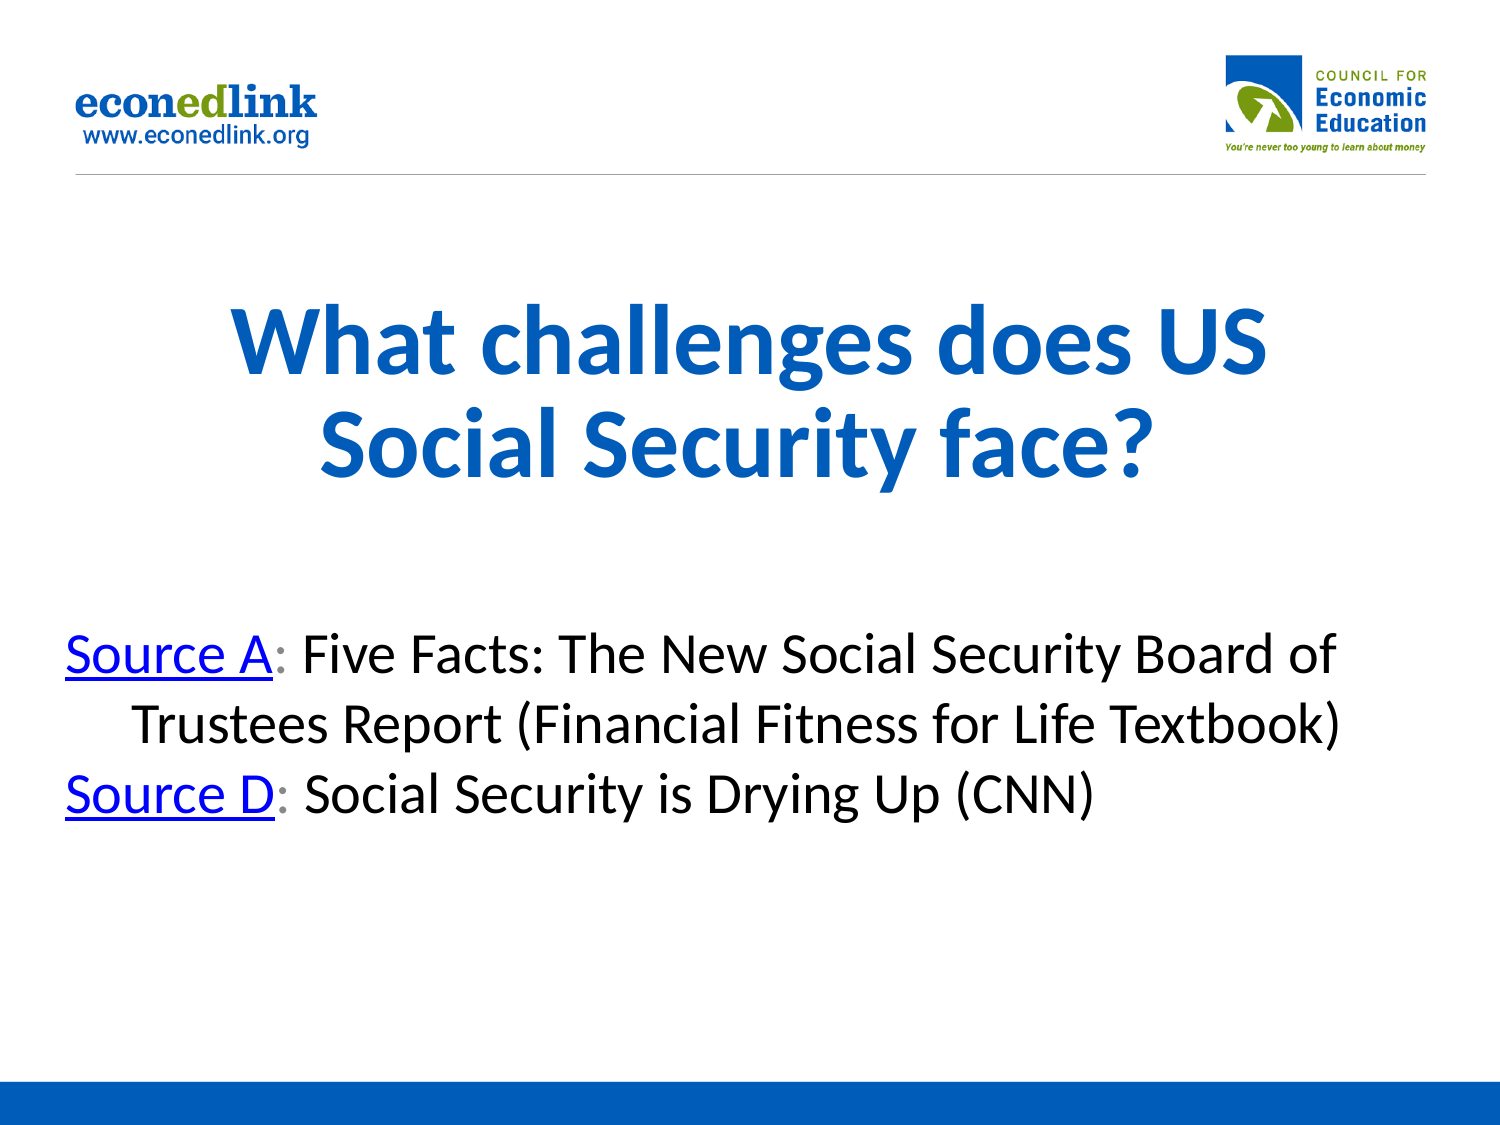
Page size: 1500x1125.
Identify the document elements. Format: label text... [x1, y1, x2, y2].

subtitle Source A: Five Facts: The New Social Security Board of Trustees Report (Financial Fitness for Life Textbook) Source D: Social Security is Drying Up (CNN) [41, 607, 1442, 851]
picture [0, 0, 1500, 1125]
title What challenges does US Social Security face? [112, 274, 1388, 516]
